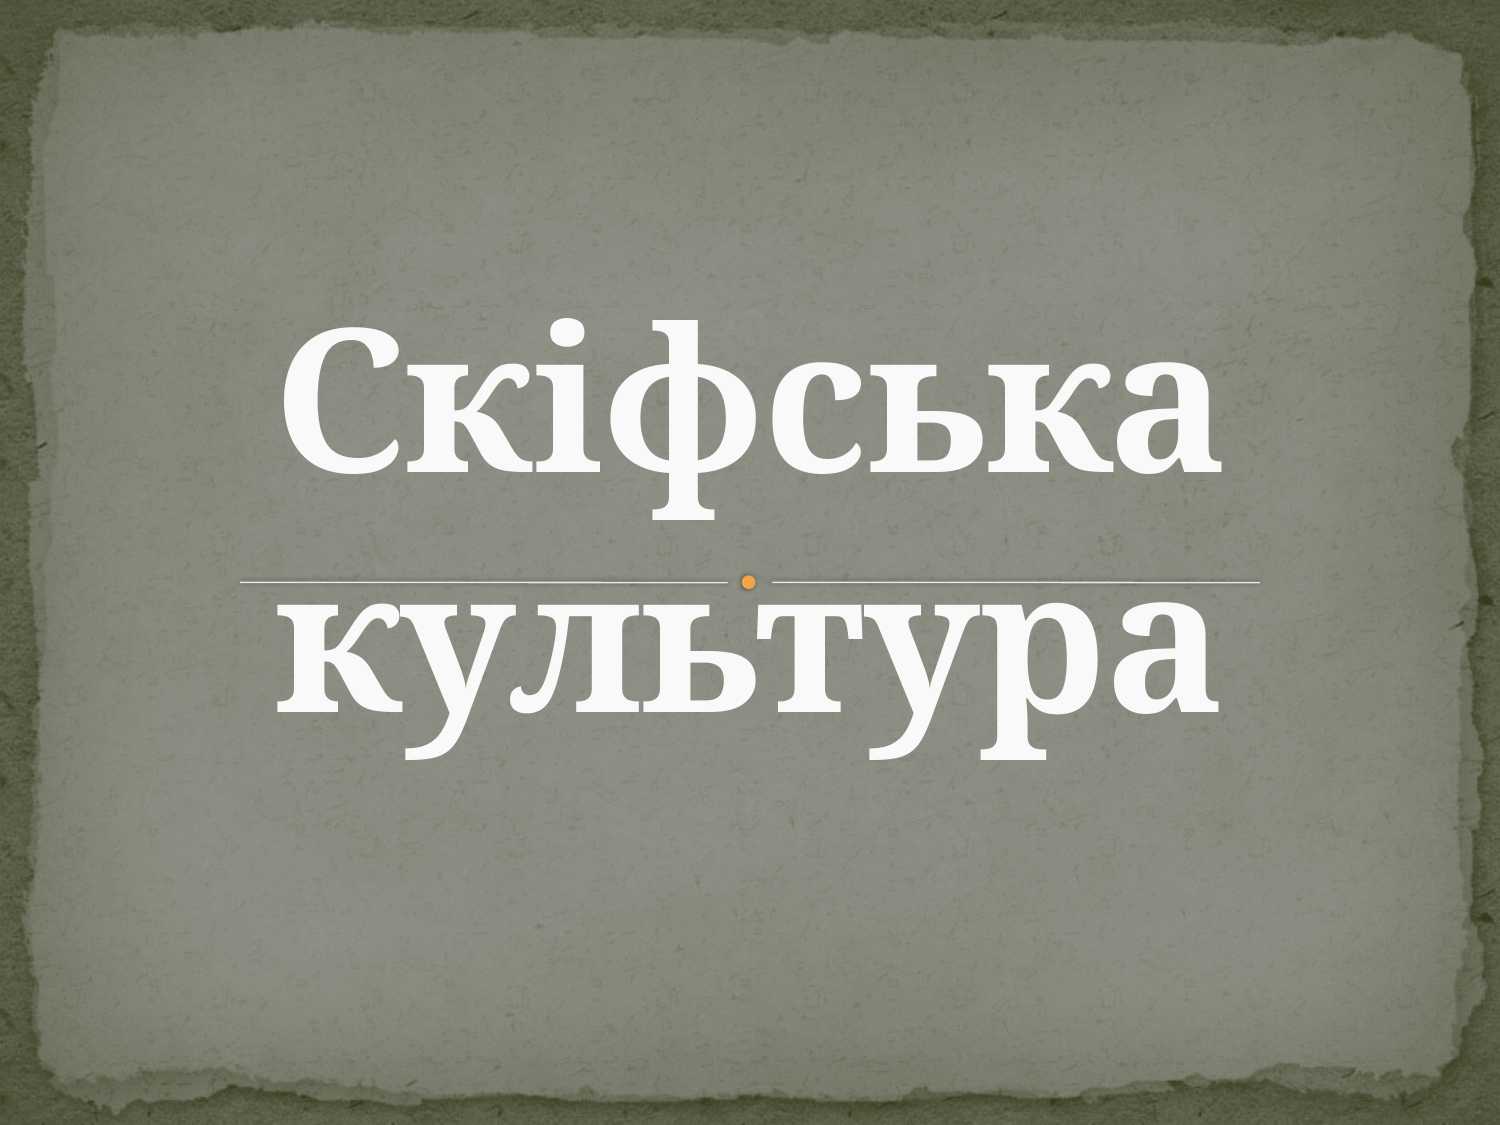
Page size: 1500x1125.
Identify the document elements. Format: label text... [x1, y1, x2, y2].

title Скіфська культура [112, 467, 1388, 761]
